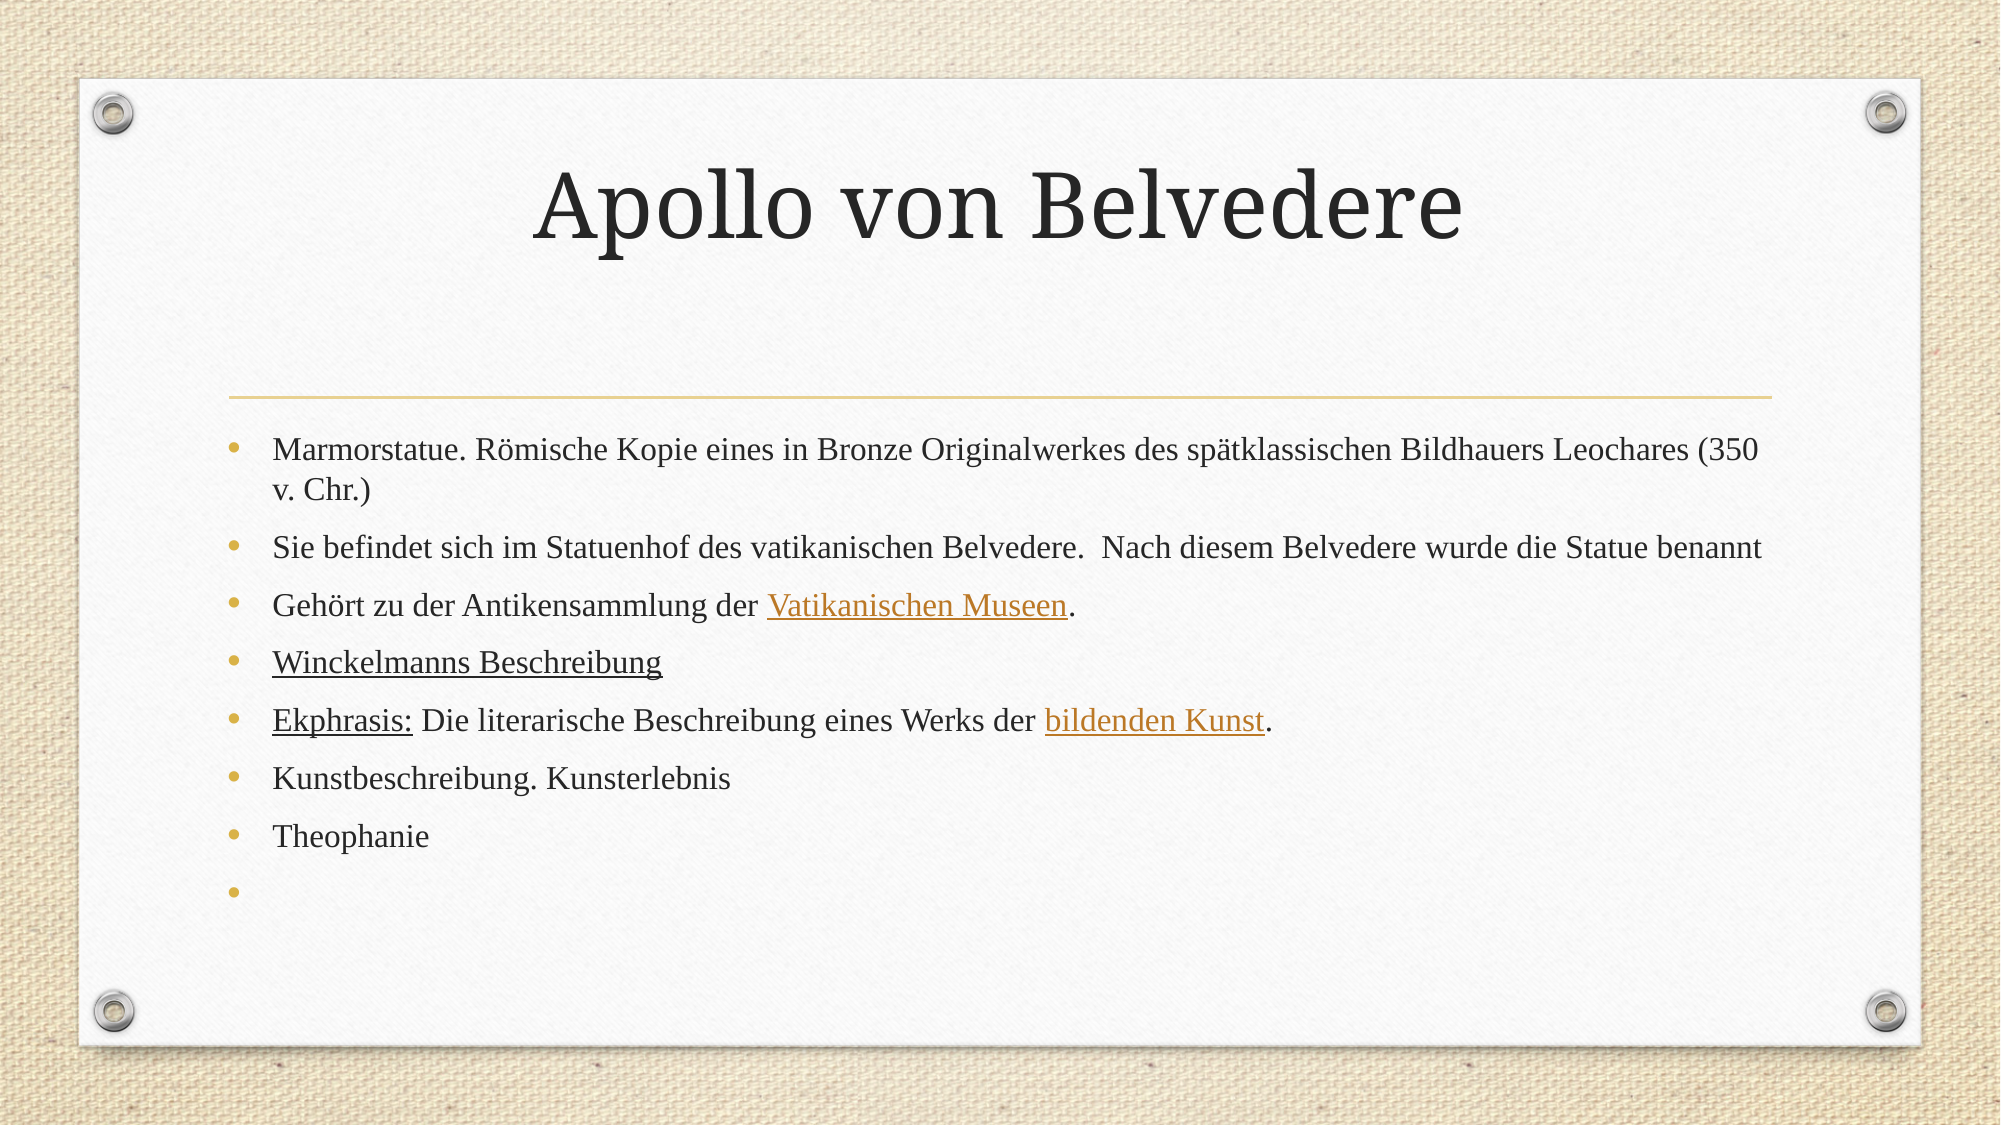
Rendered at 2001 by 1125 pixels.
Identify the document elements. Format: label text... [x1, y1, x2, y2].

title Apollo von Belvedere [212, 78, 1788, 327]
picture [0, 0, 2001, 1125]
list Marmorstatue. Römische Kopie eines in Bronze Originalwerkes des spätklassischen Bildhauers Leochares (350 v. Chr.) Sie befindet sich im Statuenhof des vatikanischen Belvedere. Nach diesem Belvedere wurde die Statue benannt Gehört zu der Antikensammlung der Vatikanischen Museen. Winckelmanns Beschreibung Ekphrasis: Die literarische Beschreibung eines Werks der bildenden Kunst. Kunstbeschreibung. Kunsterlebnis Theophanie [212, 419, 1788, 964]
